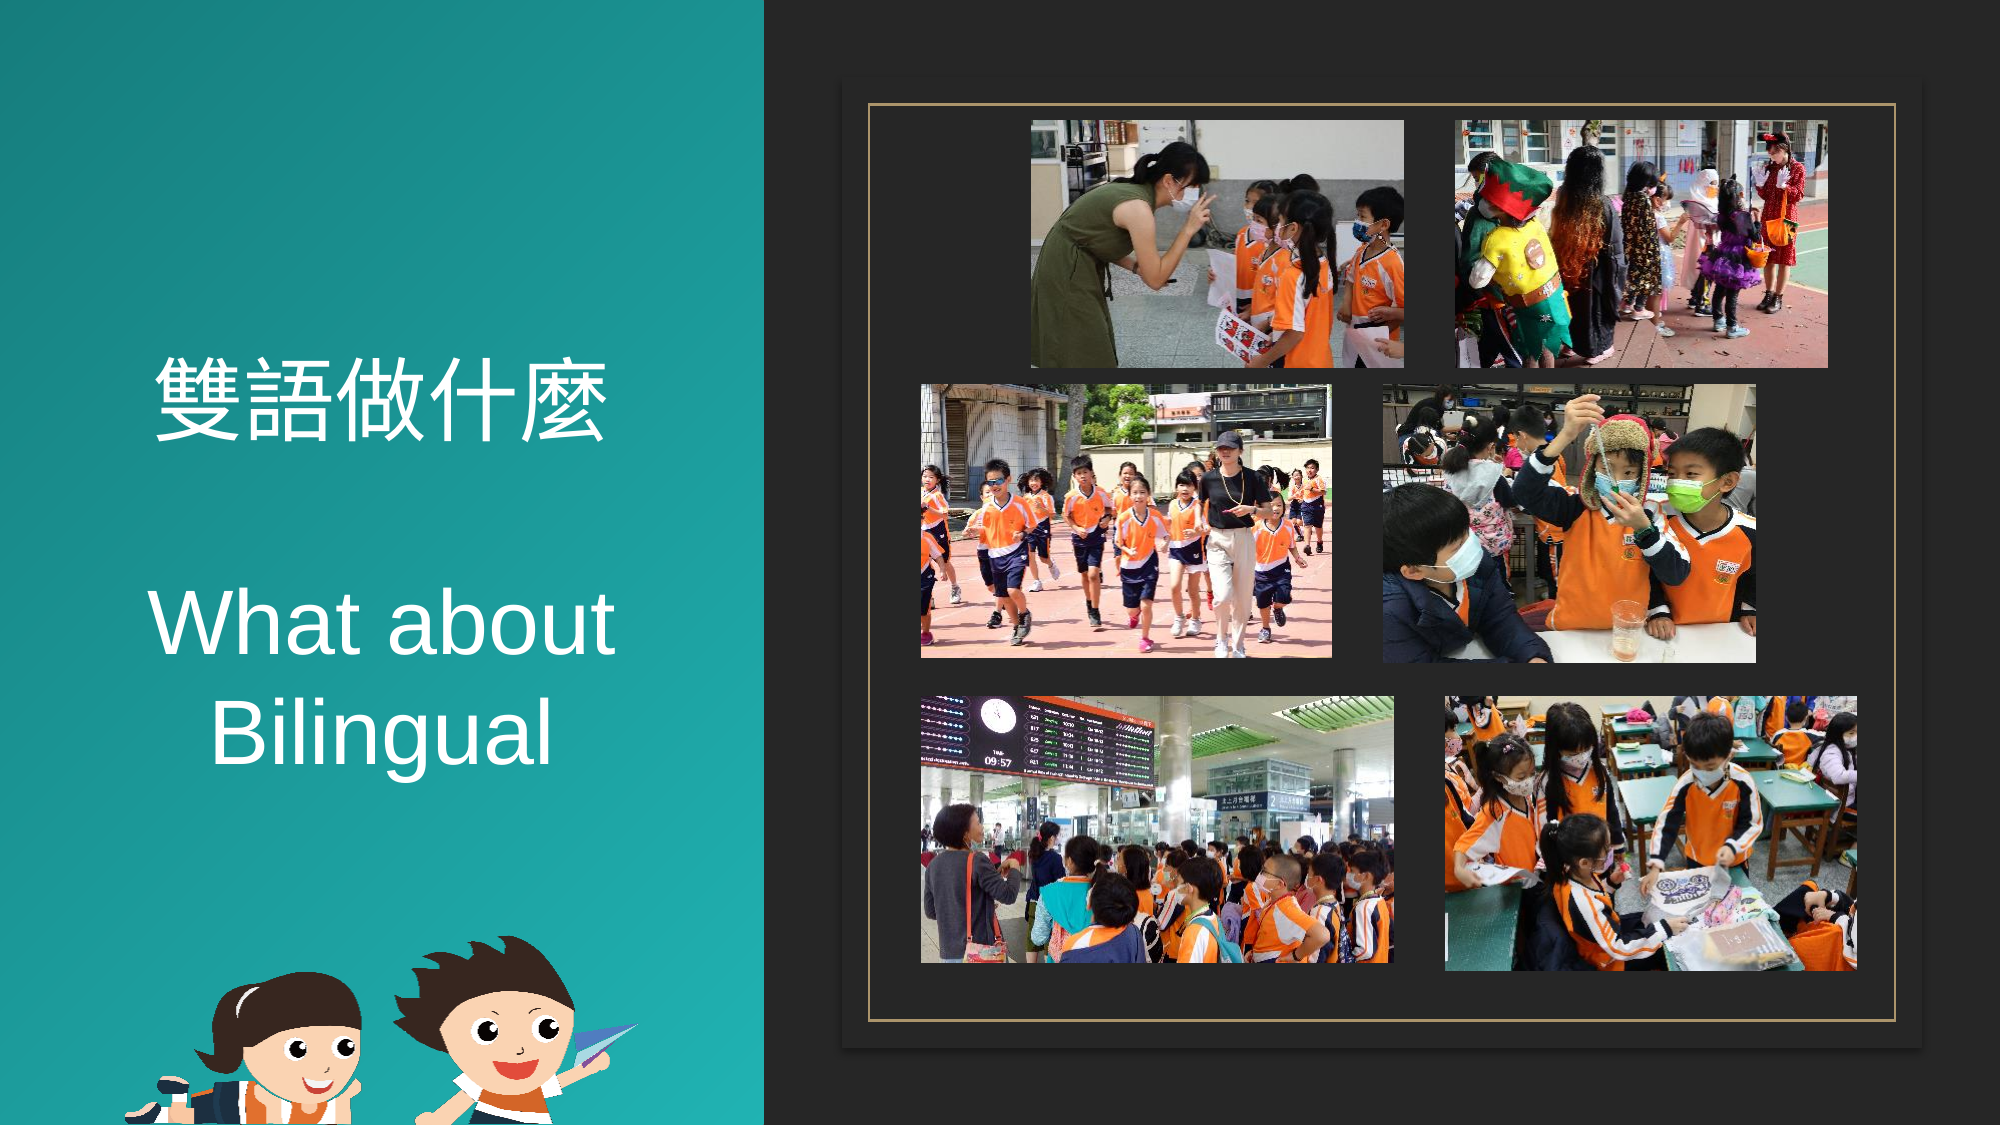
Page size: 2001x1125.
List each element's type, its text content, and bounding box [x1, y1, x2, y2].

text_box [869, 104, 1896, 1021]
text_box [842, 77, 1922, 1048]
picture [1031, 119, 1404, 369]
picture [920, 383, 1332, 659]
picture [1383, 383, 1756, 664]
picture [921, 696, 1394, 963]
picture [123, 934, 641, 1125]
title 雙語做什麼 What about Bilingual [0, 0, 764, 1125]
picture [1455, 119, 1828, 369]
text_box [764, 0, 2000, 1125]
picture [1444, 696, 1857, 971]
